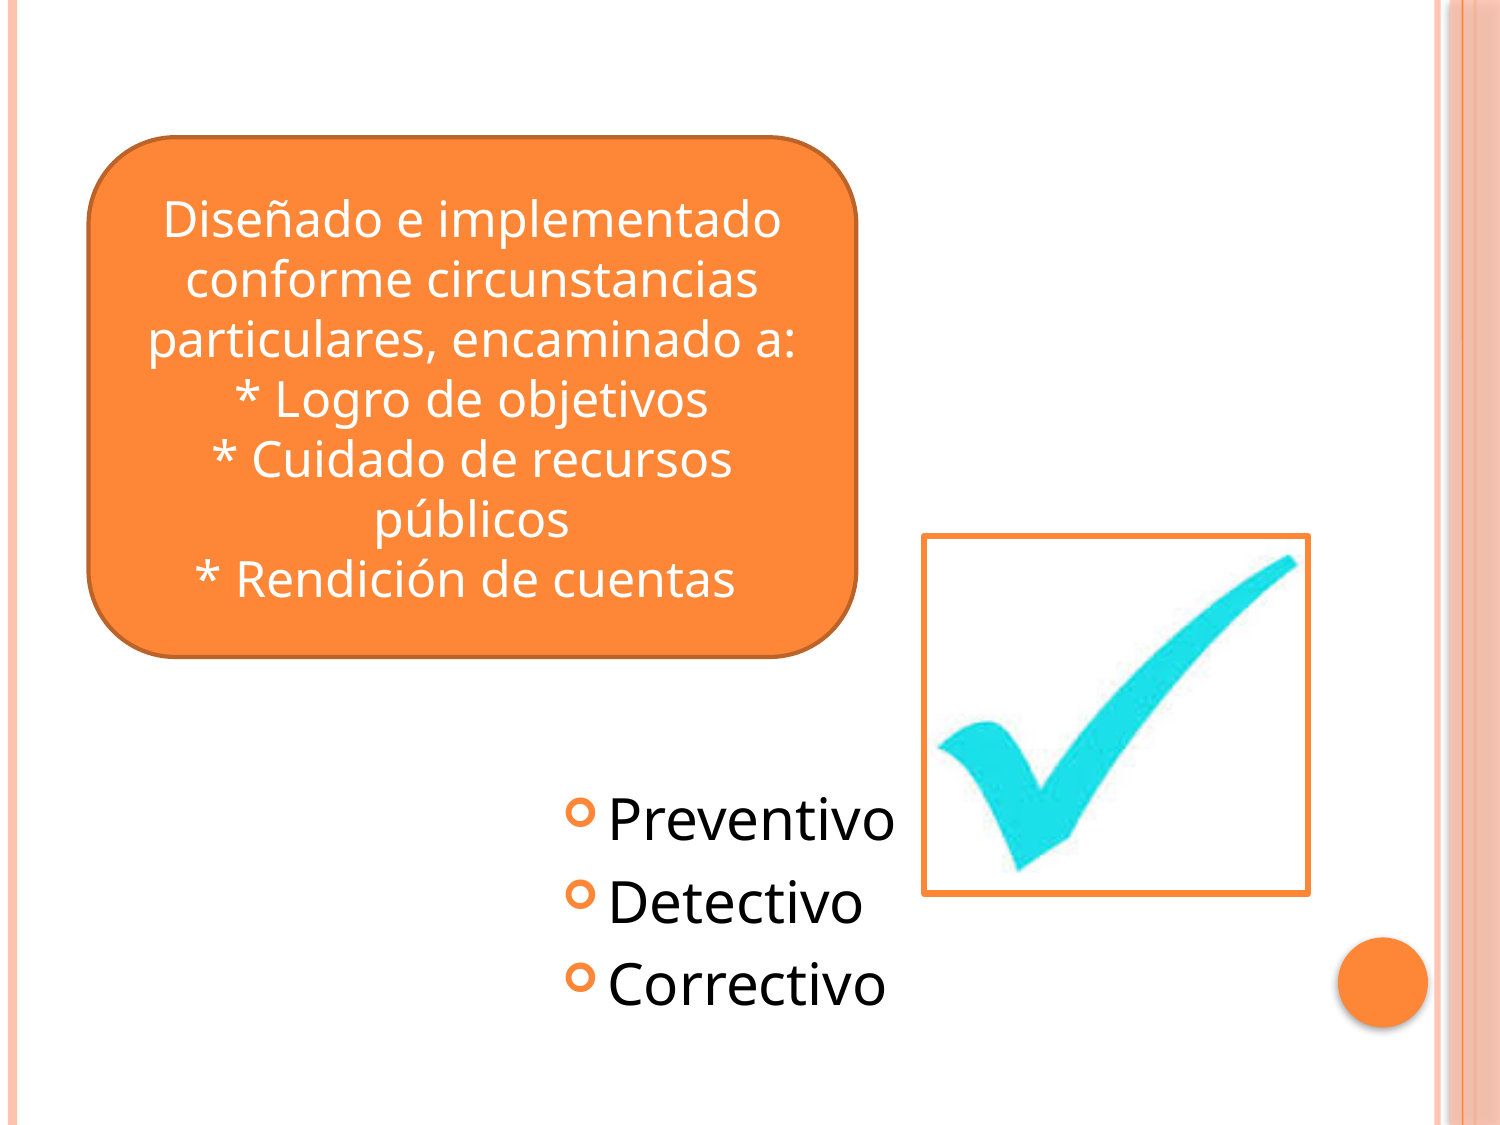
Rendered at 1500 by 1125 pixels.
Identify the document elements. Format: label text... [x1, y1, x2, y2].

picture [926, 538, 1306, 891]
text_box Diseñado e implementado conforme circunstancias particulares, encaminado a: * Logro de objetivos * Cuidado de recursos públicos * Rendición de cuentas [86, 135, 859, 660]
list Preventivo Detectivo Correctivo [547, 775, 975, 1052]
